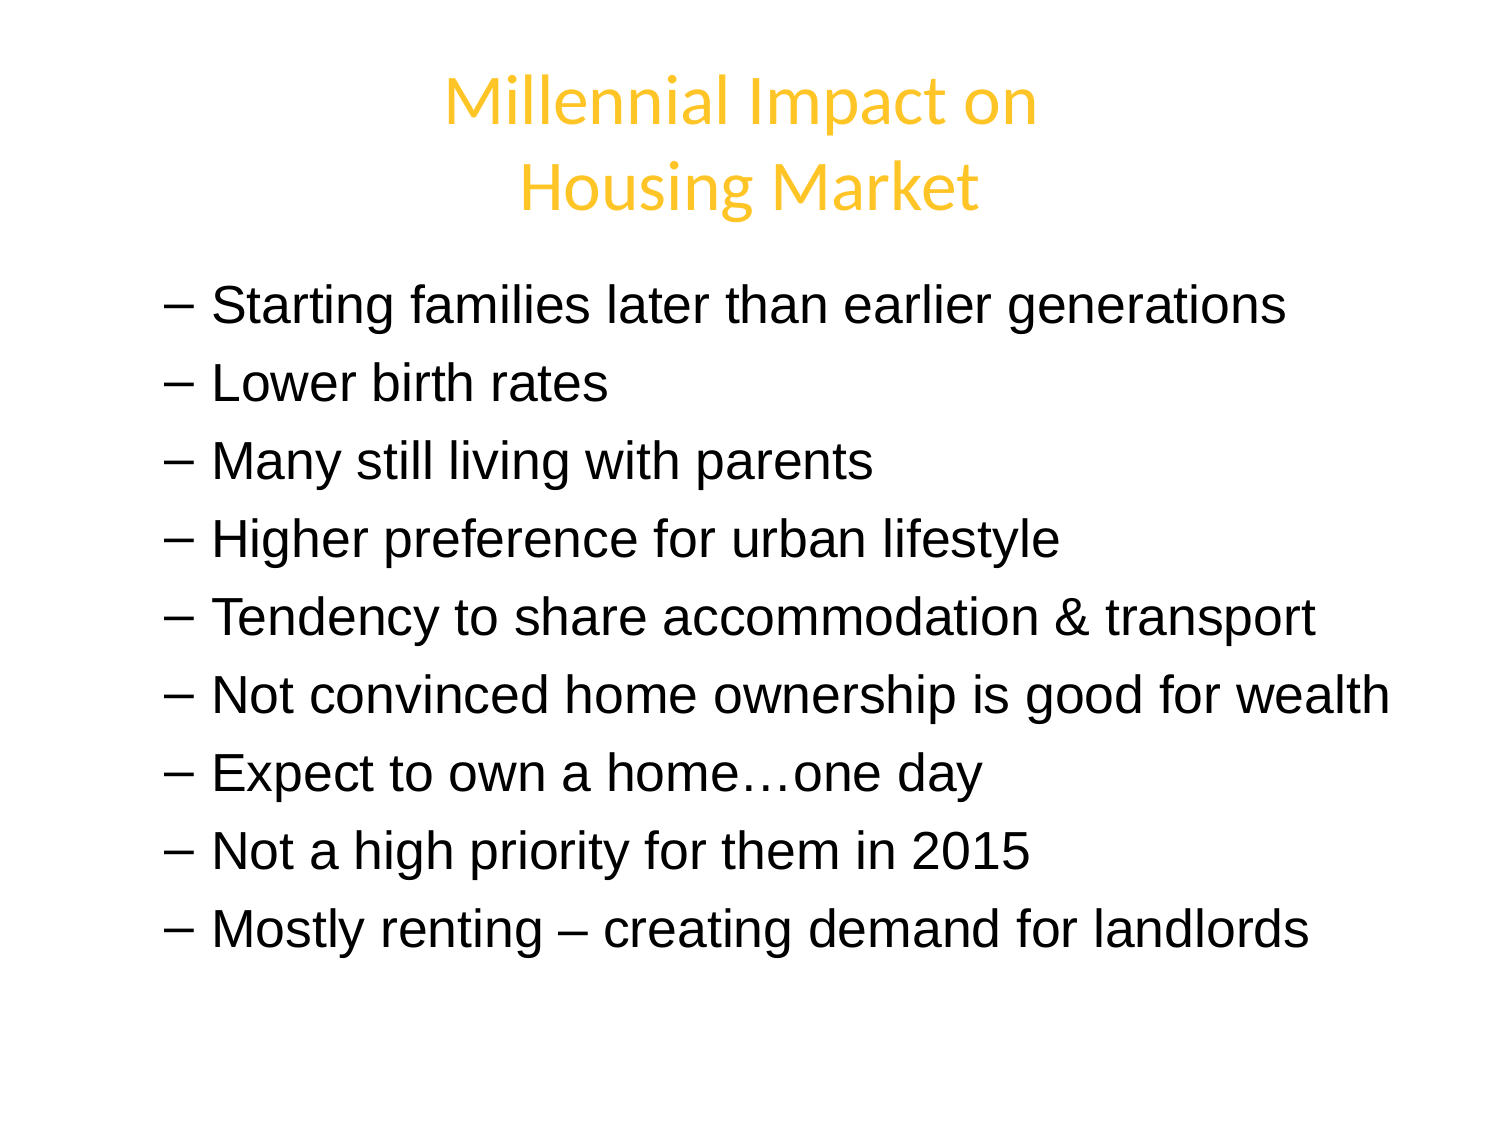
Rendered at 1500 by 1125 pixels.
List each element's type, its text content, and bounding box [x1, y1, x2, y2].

title Millennial Impact on Housing Market [75, 45, 1425, 233]
list Starting families later than earlier generations Lower birth rates Many still living with parents Higher preference for urban lifestyle Tendency to share accommodation & transport Not convinced home ownership is good for wealth Expect to own a home…one day Not a high priority for them in 2015 Mostly renting – creating demand for landlords [75, 262, 1425, 1005]
